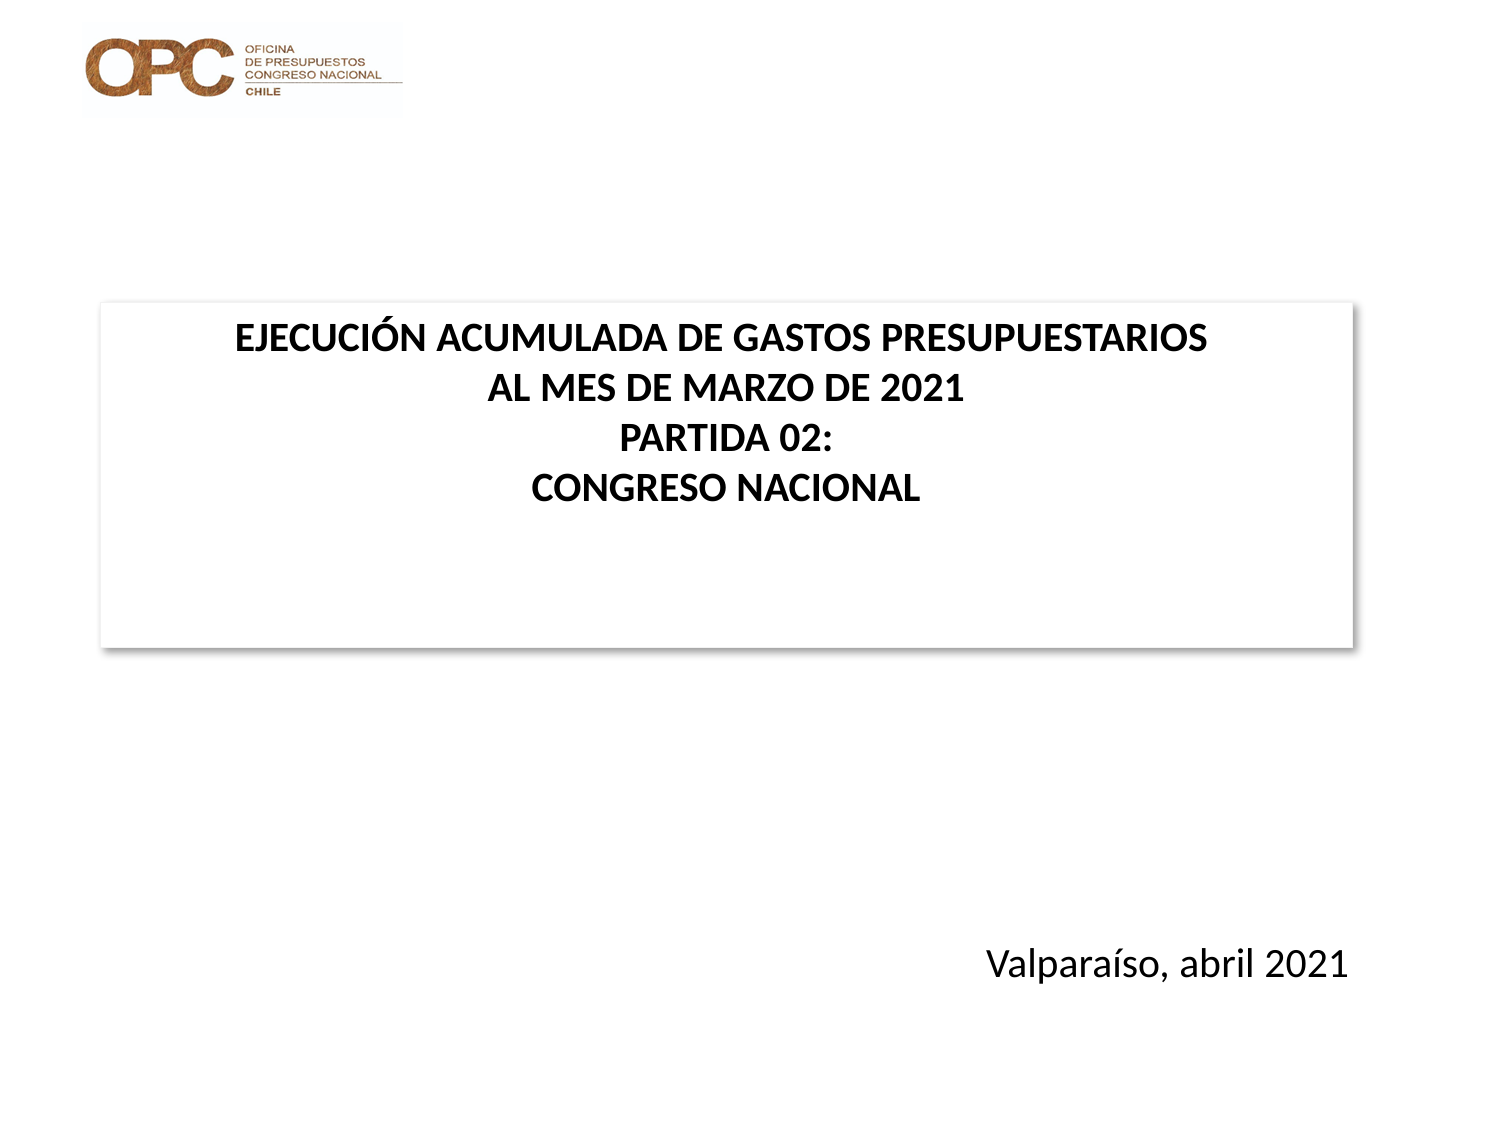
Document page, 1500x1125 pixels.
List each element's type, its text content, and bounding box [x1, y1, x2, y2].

title EJECUCIÓN ACUMULADA DE GASTOS PRESUPUESTARIOS AL MES DE MARZO DE 2021 PARTIDA 02: CONGRESO NACIONAL [100, 302, 1353, 648]
text_box Valparaíso, abril 2021 [620, 928, 1365, 994]
picture [82, 22, 403, 118]
